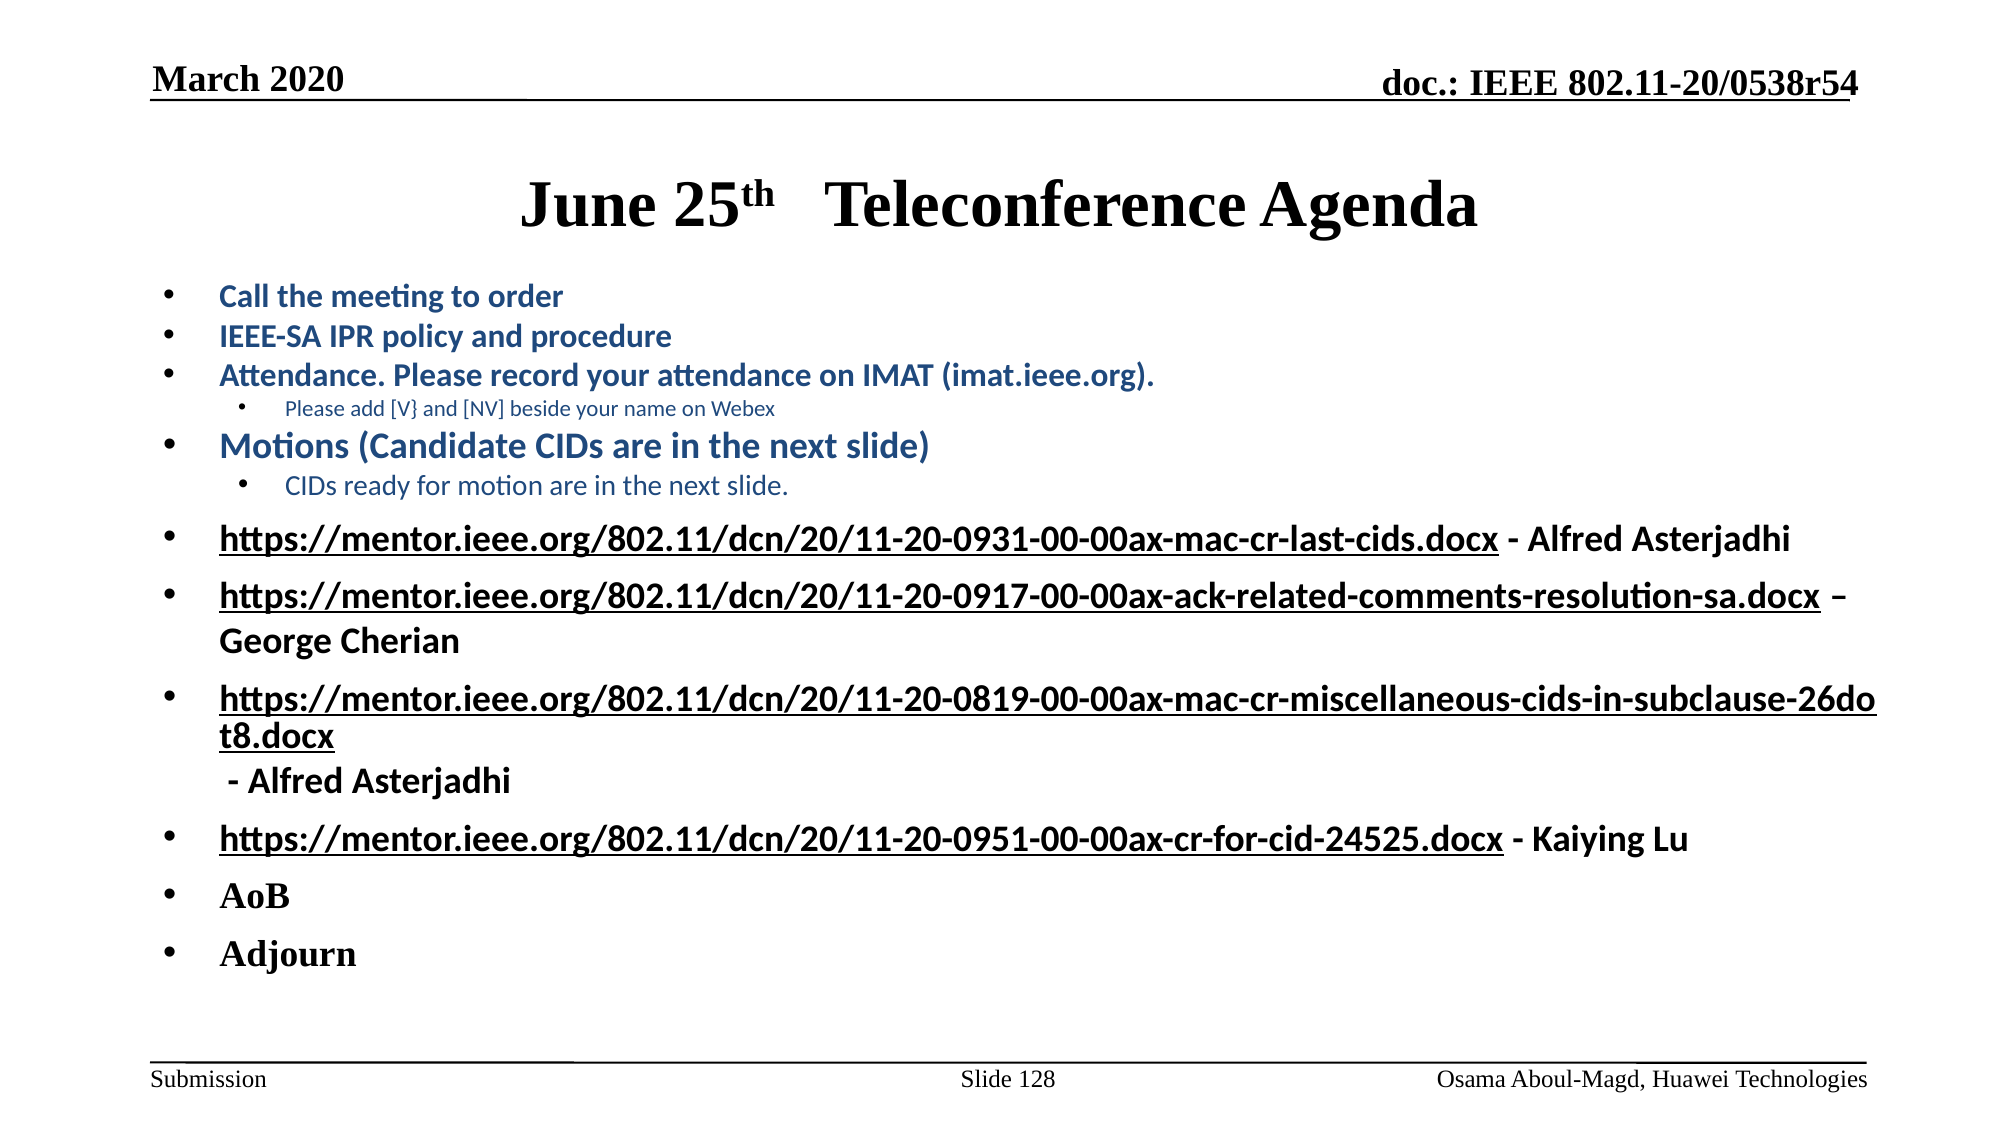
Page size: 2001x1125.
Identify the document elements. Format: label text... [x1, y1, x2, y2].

list Call the meeting to order IEEE-SA IPR policy and procedure Attendance. Please record your attendance on IMAT (imat.ieee.org). Please add [V} and [NV] beside your name on Webex Motions (Candidate CIDs are in the next slide) CIDs ready for motion are in the next slide. https://mentor.ieee.org/802.11/dcn/20/11-20-0931-00-00ax-mac-cr-last-cids.docx - Alfred Asterjadhi https://mentor.ieee.org/802.11/dcn/20/11-20-0917-00-00ax-ack-related-comments-resolution-sa.docx – George Cherian https://mentor.ieee.org/802.11/dcn/20/11-20-0819-00-00ax-mac-cr-miscellaneous-cids-in-subclause-26dot8.docx - Alfred Asterjadhi https://mentor.ieee.org/802.11/dcn/20/11-20-0951-00-00ax-cr-for-cid-24525.docx - Kaiying Lu AoB Adjourn [147, 265, 1900, 1017]
title June 25th Teleconference Agenda [149, 112, 1850, 265]
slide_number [152, 54, 563, 100]
footer Osama Aboul-Magd, Huawei Technologies [1171, 1061, 1869, 1093]
slide_number Slide 128 [950, 1061, 1067, 1123]
